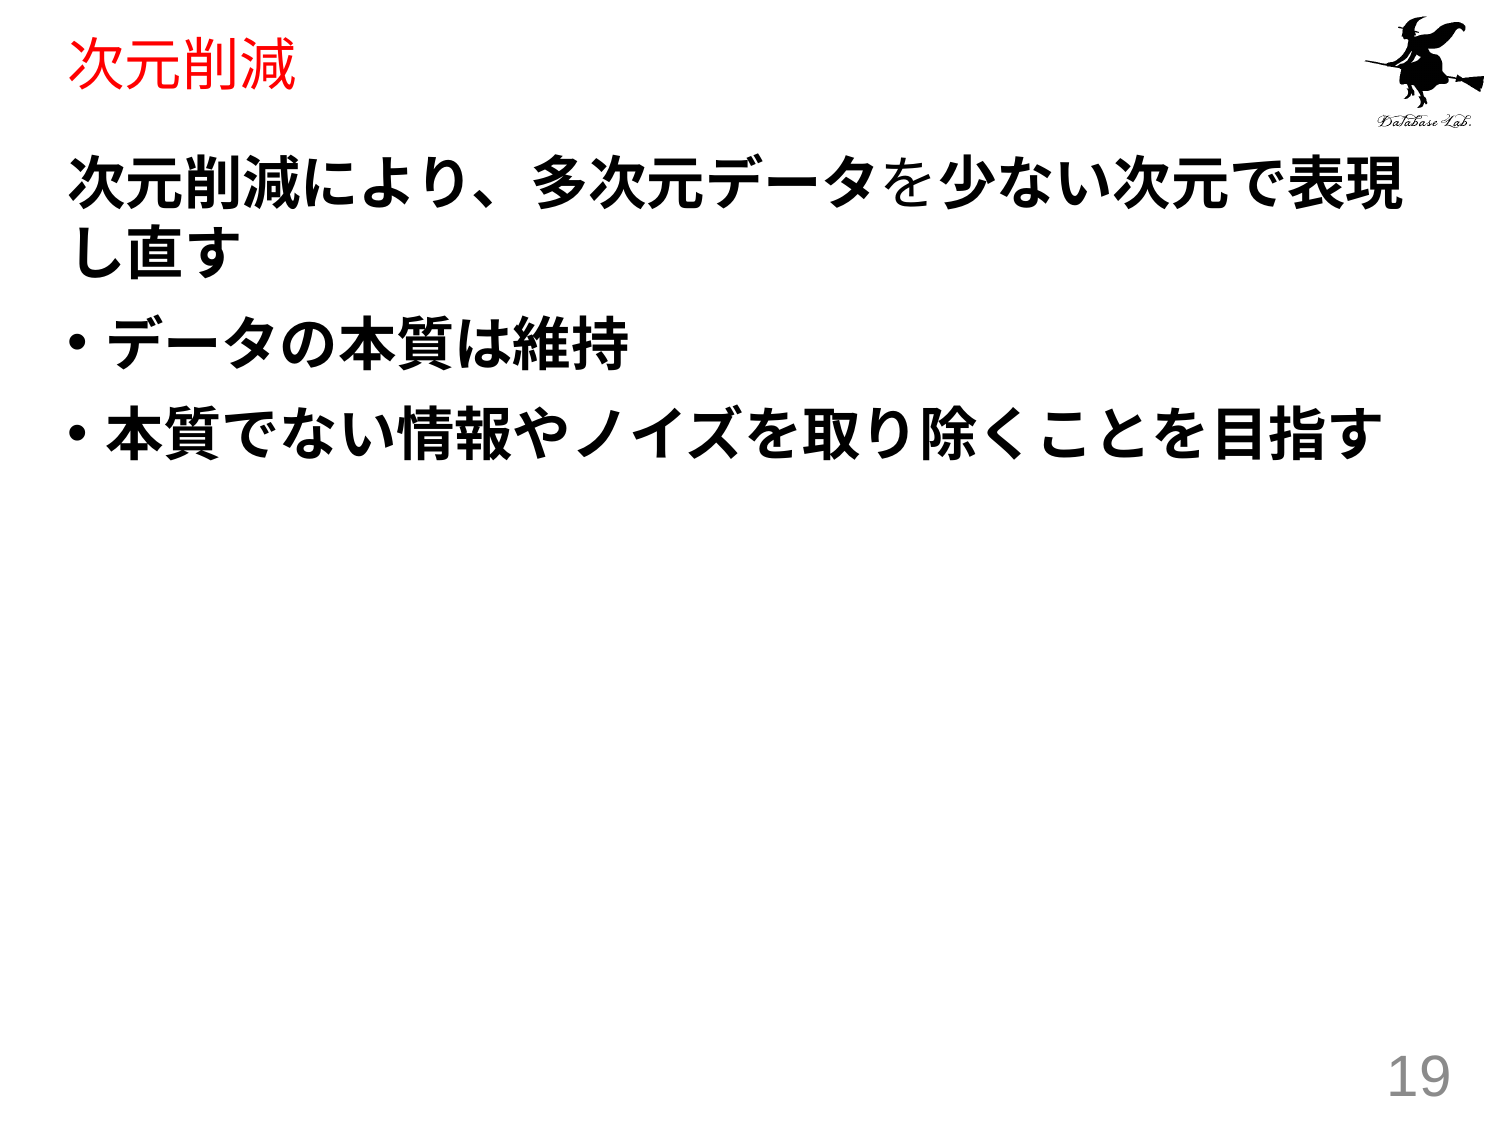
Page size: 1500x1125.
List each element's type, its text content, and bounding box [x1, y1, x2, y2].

slide_number 19 [1129, 1042, 1467, 1103]
title 次元削減 [52, 28, 1441, 106]
list 次元削減により、多次元データを少ない次元で表現し直す データの本質は維持 本質でない情報やノイズを取り除くことを目指す [52, 138, 1441, 1014]
picture [1362, 14, 1486, 130]
